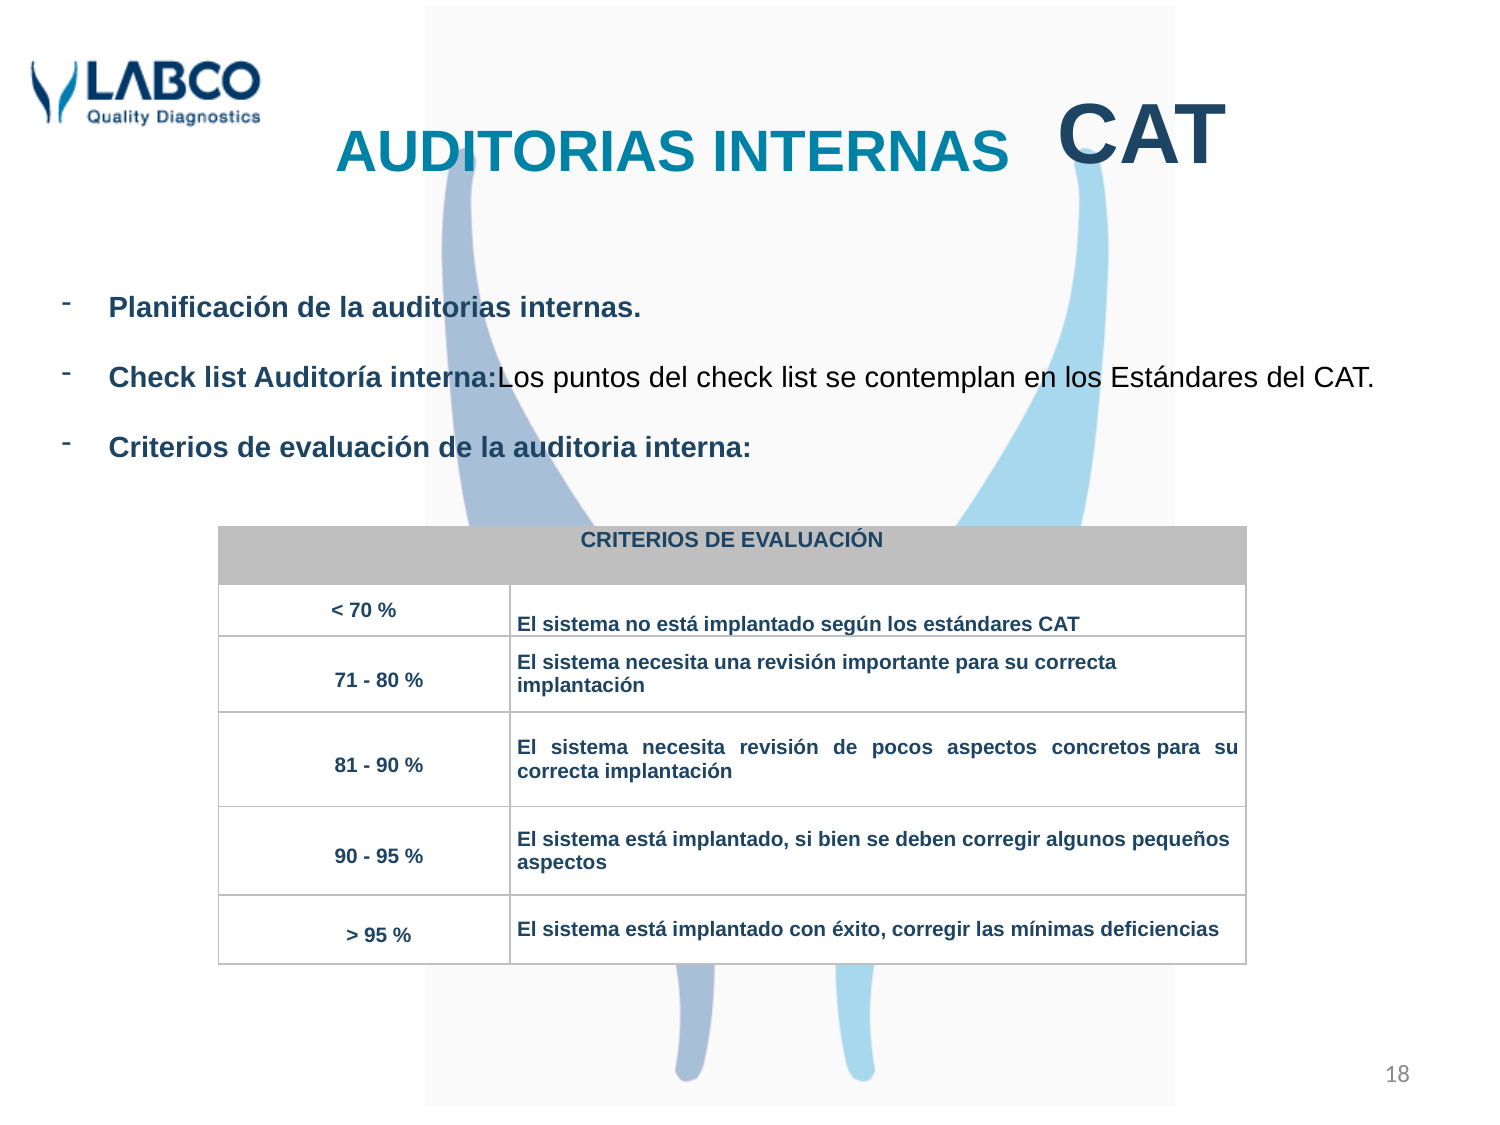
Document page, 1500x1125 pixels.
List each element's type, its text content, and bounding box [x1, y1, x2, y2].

table_header CRITERIOS DE EVALUACIÓN [219, 528, 1245, 583]
table_cell 71 - 80 % [219, 637, 509, 711]
table_cell El sistema necesita una revisión importante para su correcta implantación [511, 637, 1245, 711]
table_cell El sistema está implantado con éxito, corregir las mínimas deficiencias [511, 896, 1245, 963]
table_cell 90 - 95 % [219, 807, 509, 894]
table_cell 81 - 90 % [219, 713, 509, 806]
text_box AUDITORIAS INTERNAS [320, 105, 1026, 191]
table_cell El sistema está implantado, si bien se deben corregir algunos pequeños aspectos [511, 807, 1245, 894]
table_cell > 95 % [219, 896, 509, 963]
table_cell El sistema necesita revisión de pocos aspectos concretos para su correcta implantación [511, 713, 1245, 806]
table_cell El sistema no está implantado según los estándares CAT [511, 585, 1245, 635]
picture [23, 46, 274, 143]
slide_number 18 [1074, 1042, 1425, 1103]
text_box Planificación de la auditorias internas. Check list Auditoría interna:Los puntos del check list se contemplan en los Estándares del CAT. Criterios de evaluación de la auditoria interna: [46, 281, 1394, 501]
table_cell < 70 % [219, 585, 509, 635]
text_box CAT [1042, 70, 1278, 188]
